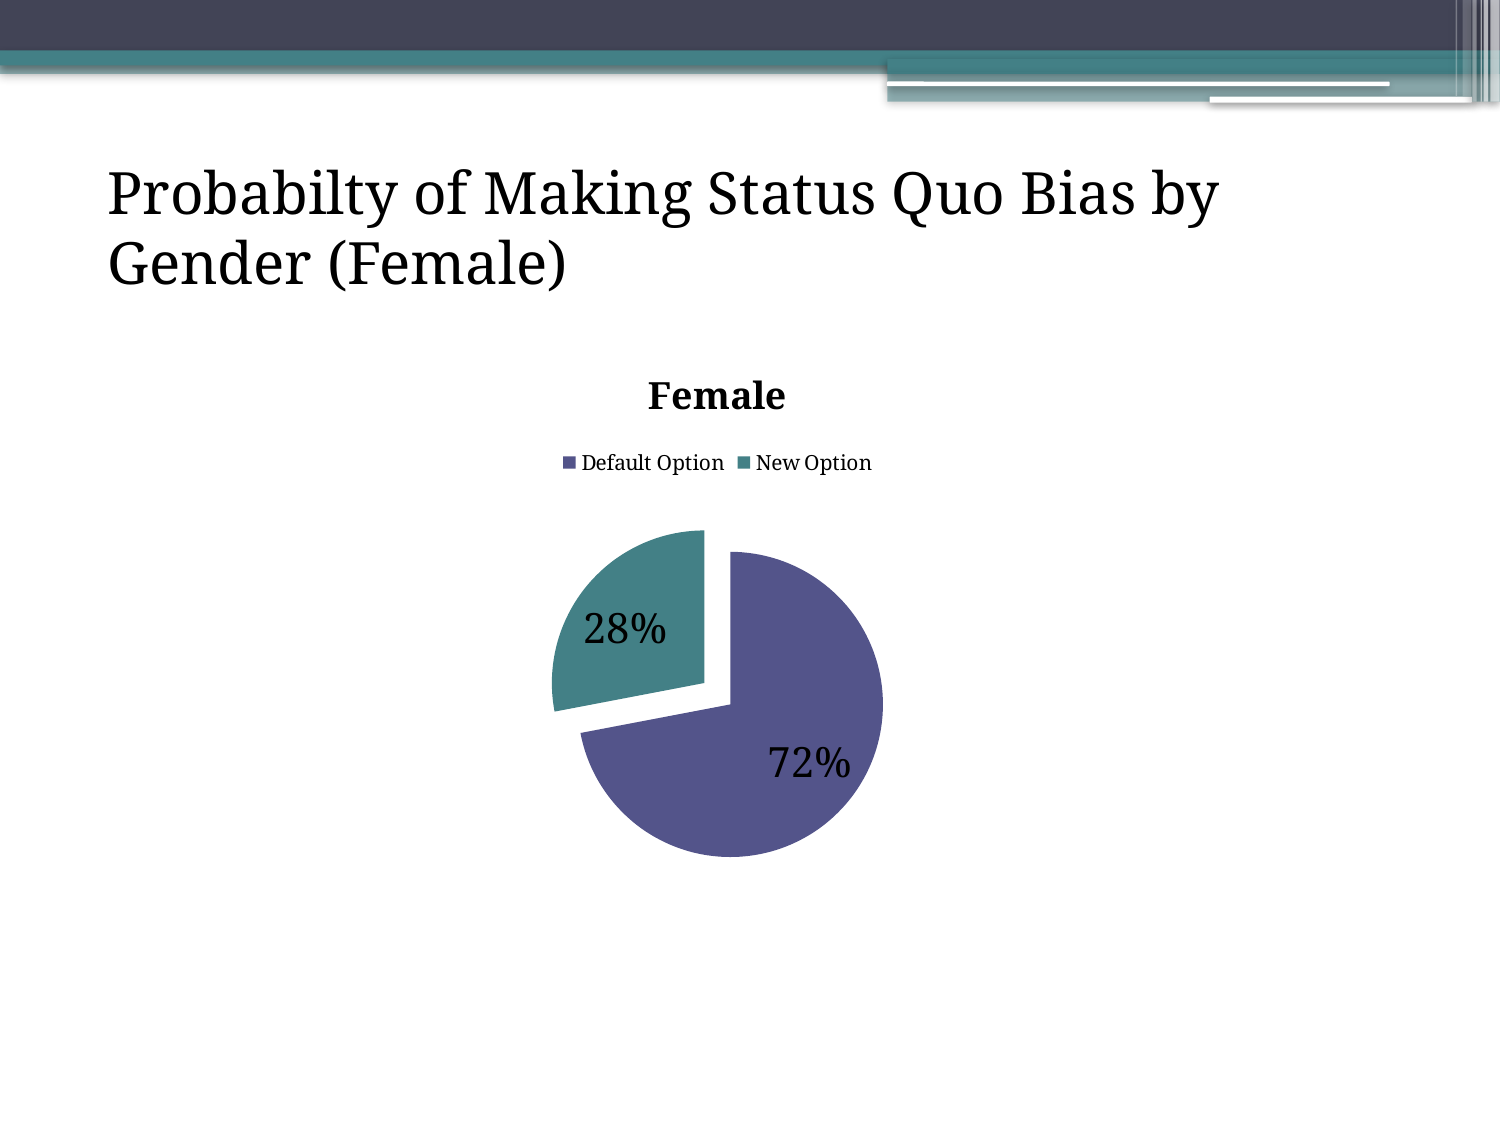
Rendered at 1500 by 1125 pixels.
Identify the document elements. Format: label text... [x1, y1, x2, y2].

chart [312, 337, 1123, 906]
list Probabilty of Making Status Quo Bias by Gender (Female) [75, 149, 1425, 1079]
